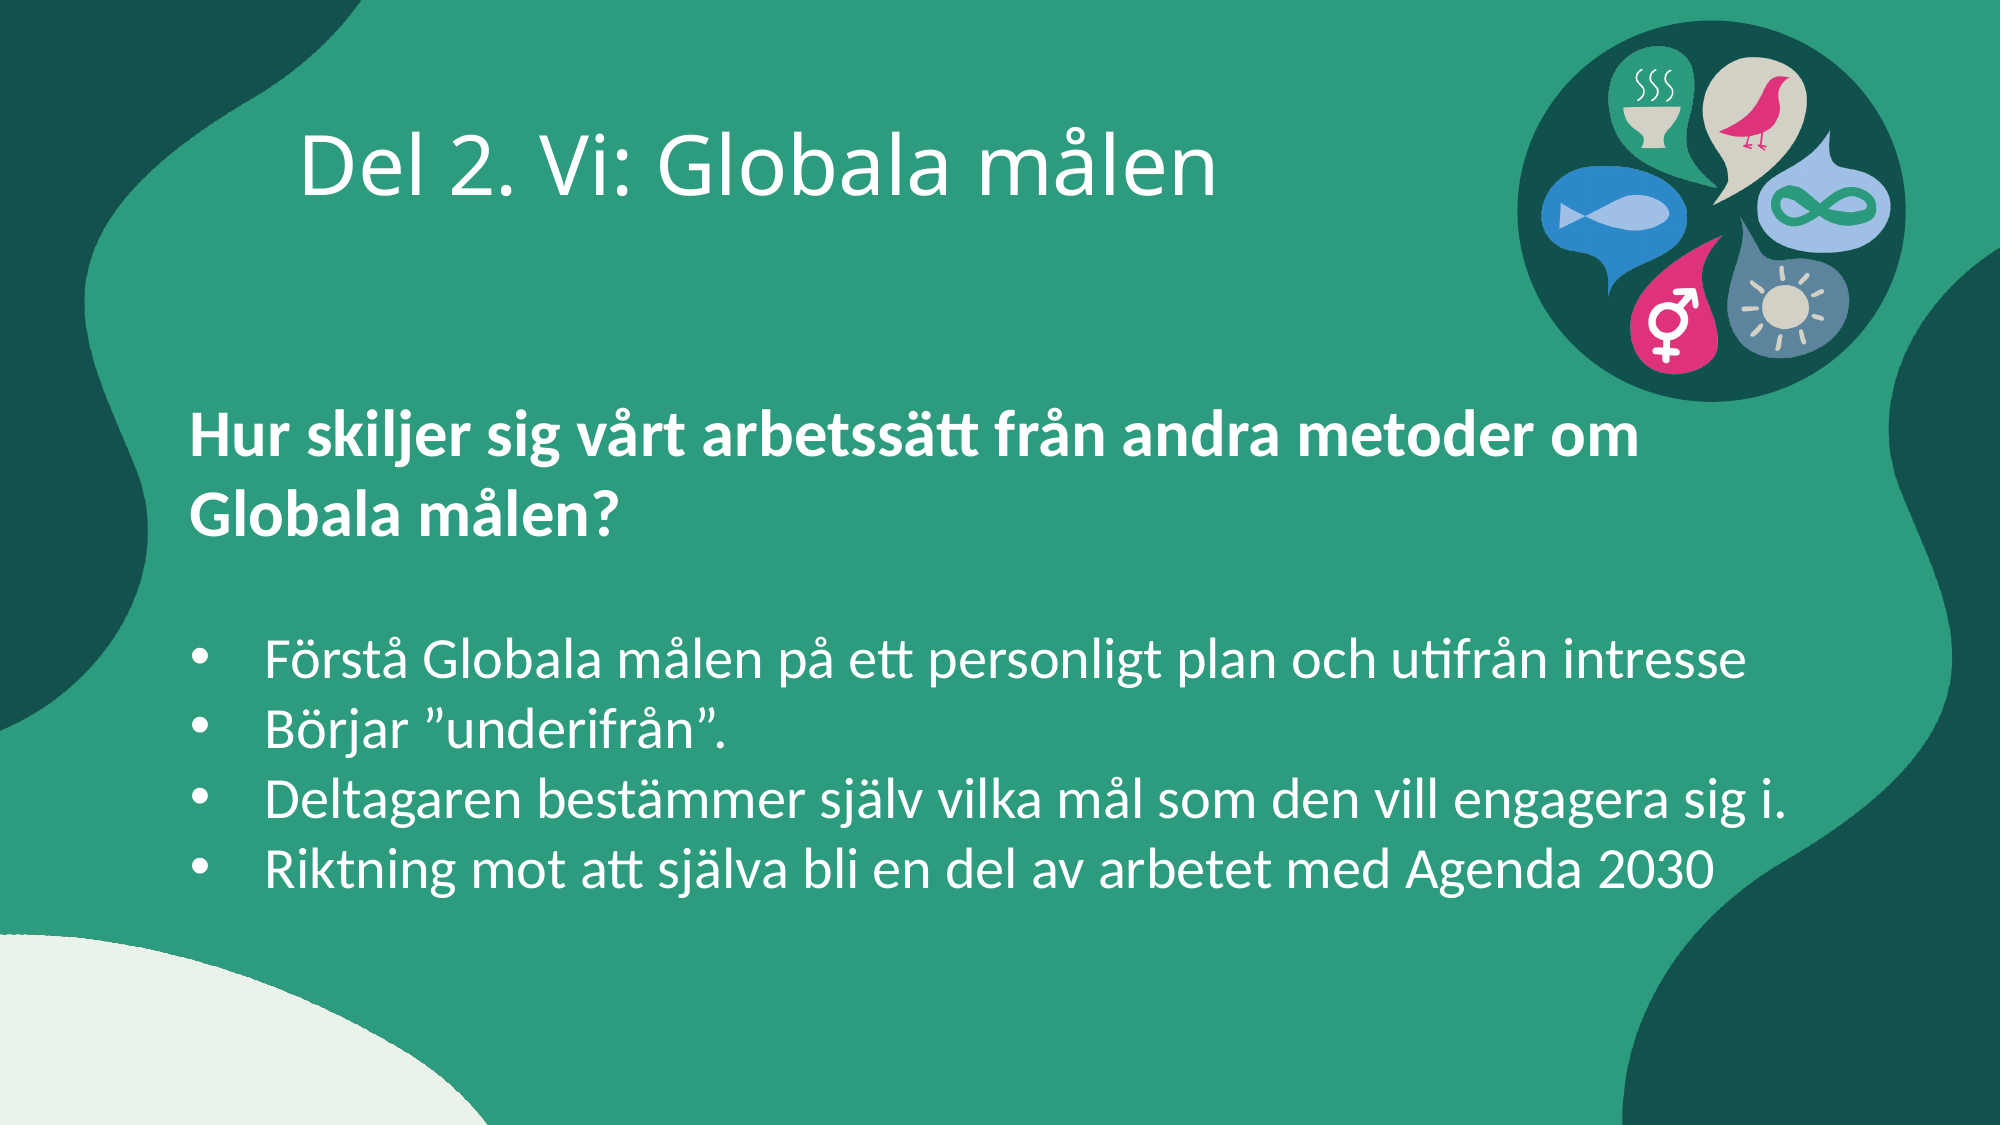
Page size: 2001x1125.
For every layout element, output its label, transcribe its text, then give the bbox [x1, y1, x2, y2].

text_box [1519, 143, 1530, 187]
text_box [1674, 20, 1749, 24]
picture [1502, 26, 2000, 1125]
text_box Hur skiljer sig vårt arbetssätt från andra metoder om Globala målen? Förstå Globala målen på ett personligt plan och utifrån intresse Börjar ”underifrån”. Deltagaren bestämmer själv vilka mål som den vill engagera sig i. Riktning mot att själva bli en del av arbetet med Agenda 2030 [175, 382, 1497, 1118]
picture [0, 0, 533, 771]
picture [0, 903, 651, 1125]
text_box Del 2. Vi: Globala målen [537, 104, 1530, 220]
